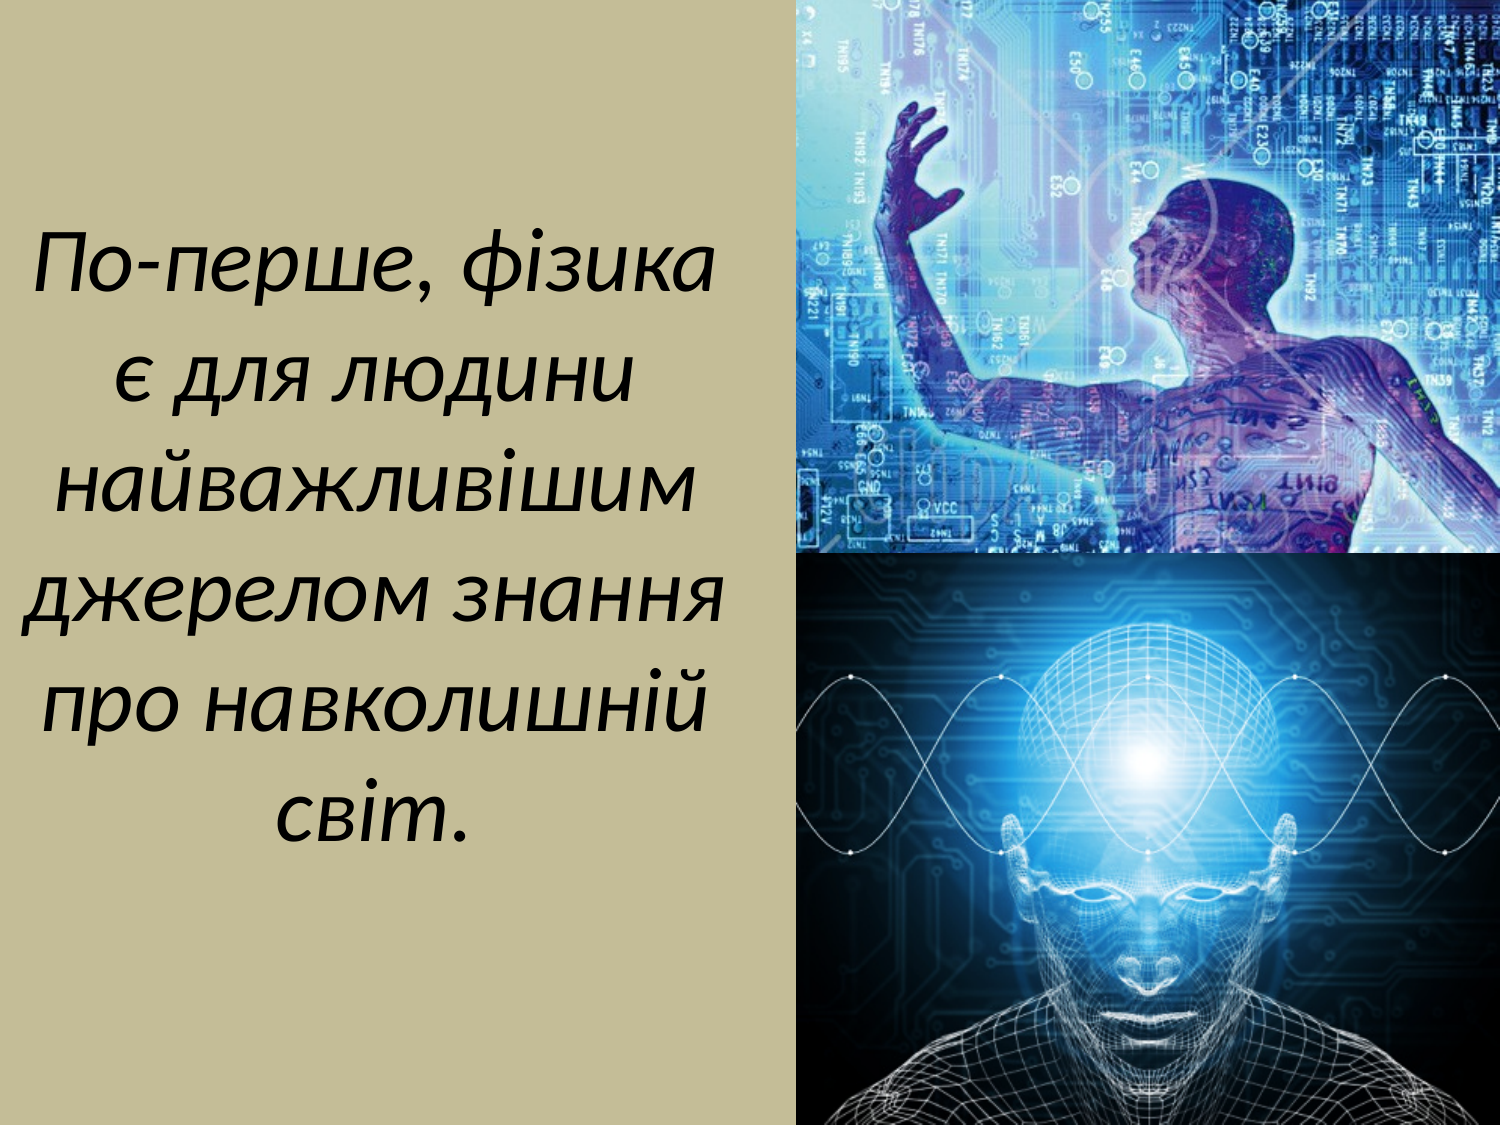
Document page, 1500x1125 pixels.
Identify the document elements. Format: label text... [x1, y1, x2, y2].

title По-перше, фізика є для людини найважливішим джерелом знання про навколишній світ. [0, 45, 750, 1125]
picture [796, 0, 1500, 1125]
